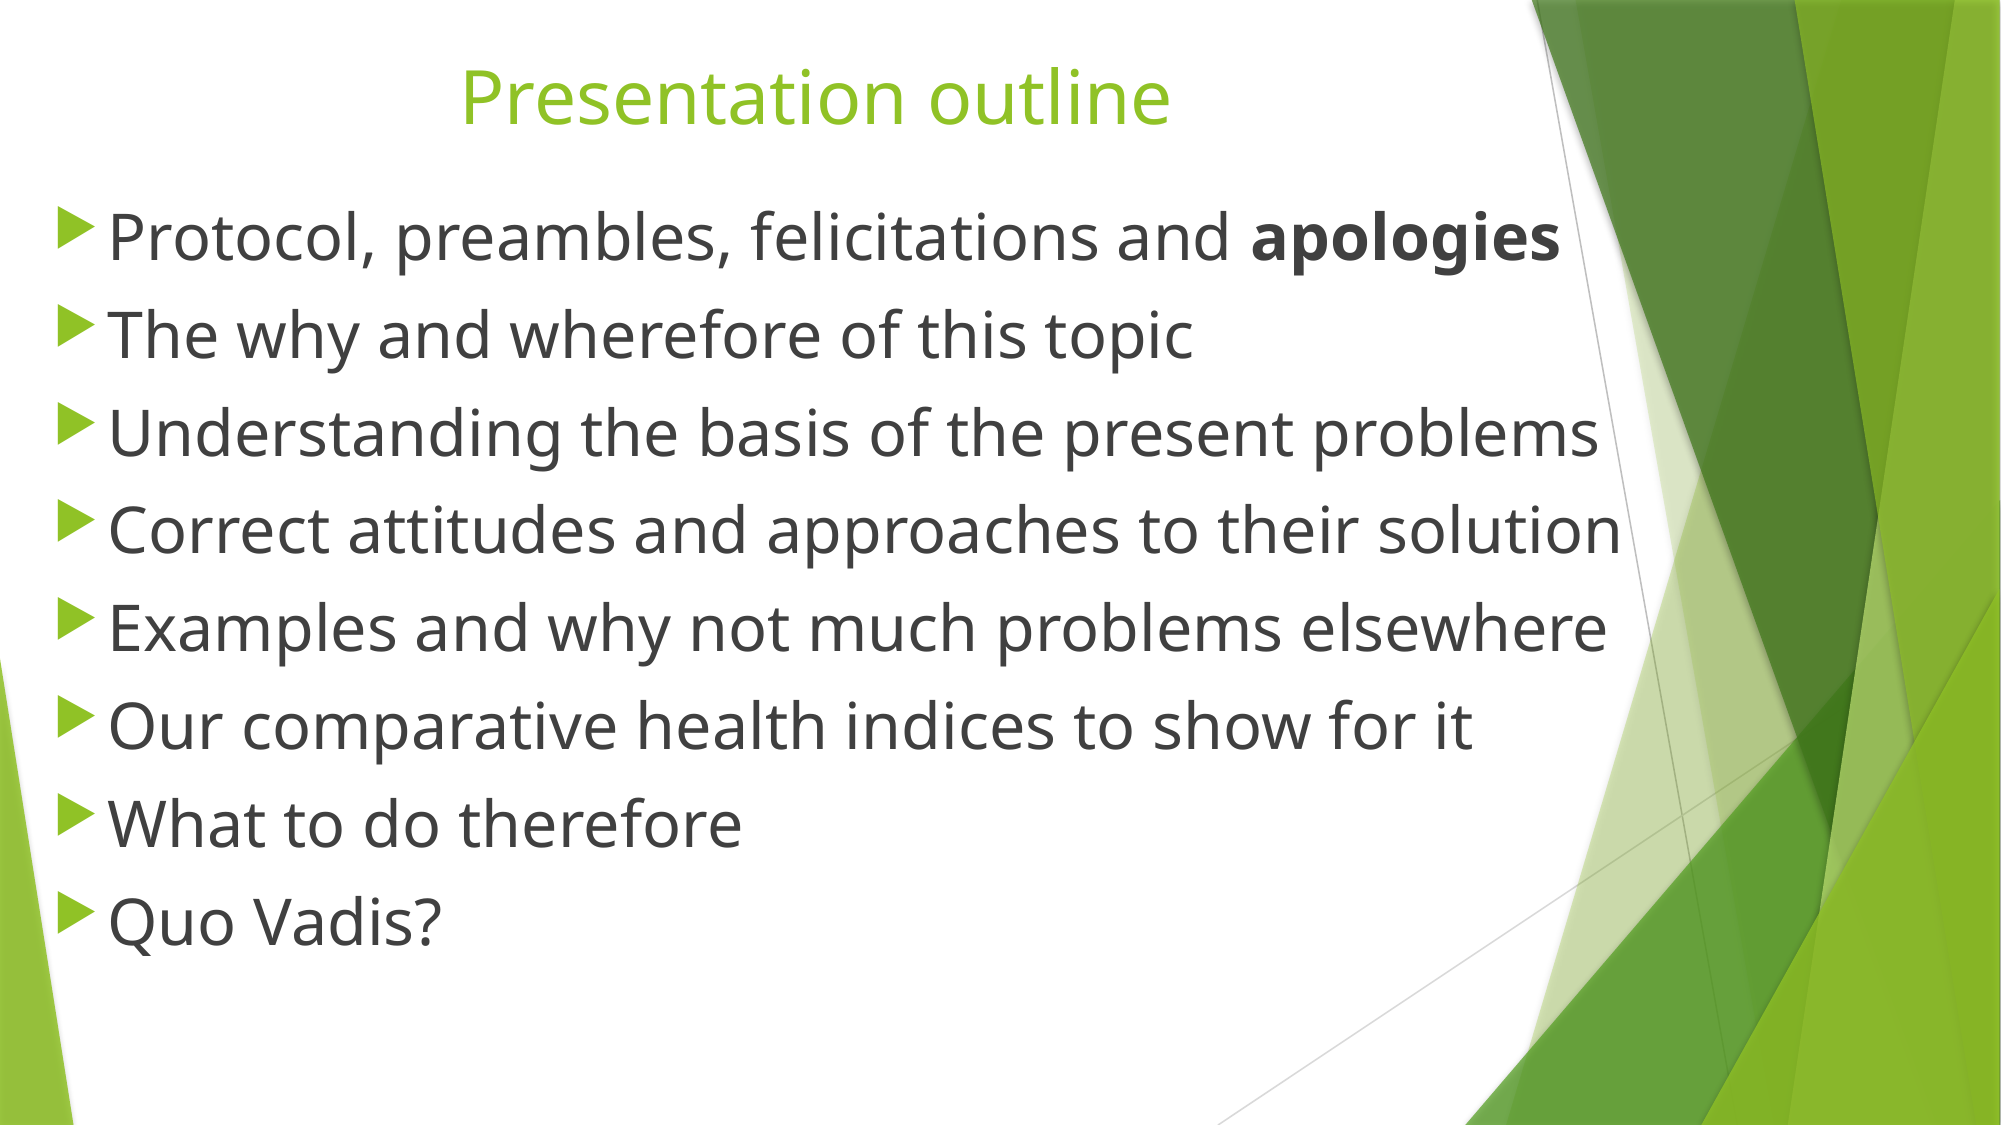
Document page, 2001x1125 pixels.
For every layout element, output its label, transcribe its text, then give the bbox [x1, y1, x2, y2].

title Presentation outline [111, 42, 1522, 188]
list Protocol, preambles, felicitations and apologies The why and wherefore of this topic Understanding the basis of the present problems Correct attitudes and approaches to their solution Examples and why not much problems elsewhere Our comparative health indices to show for it What to do therefore Quo Vadis? [38, 188, 1663, 1036]
